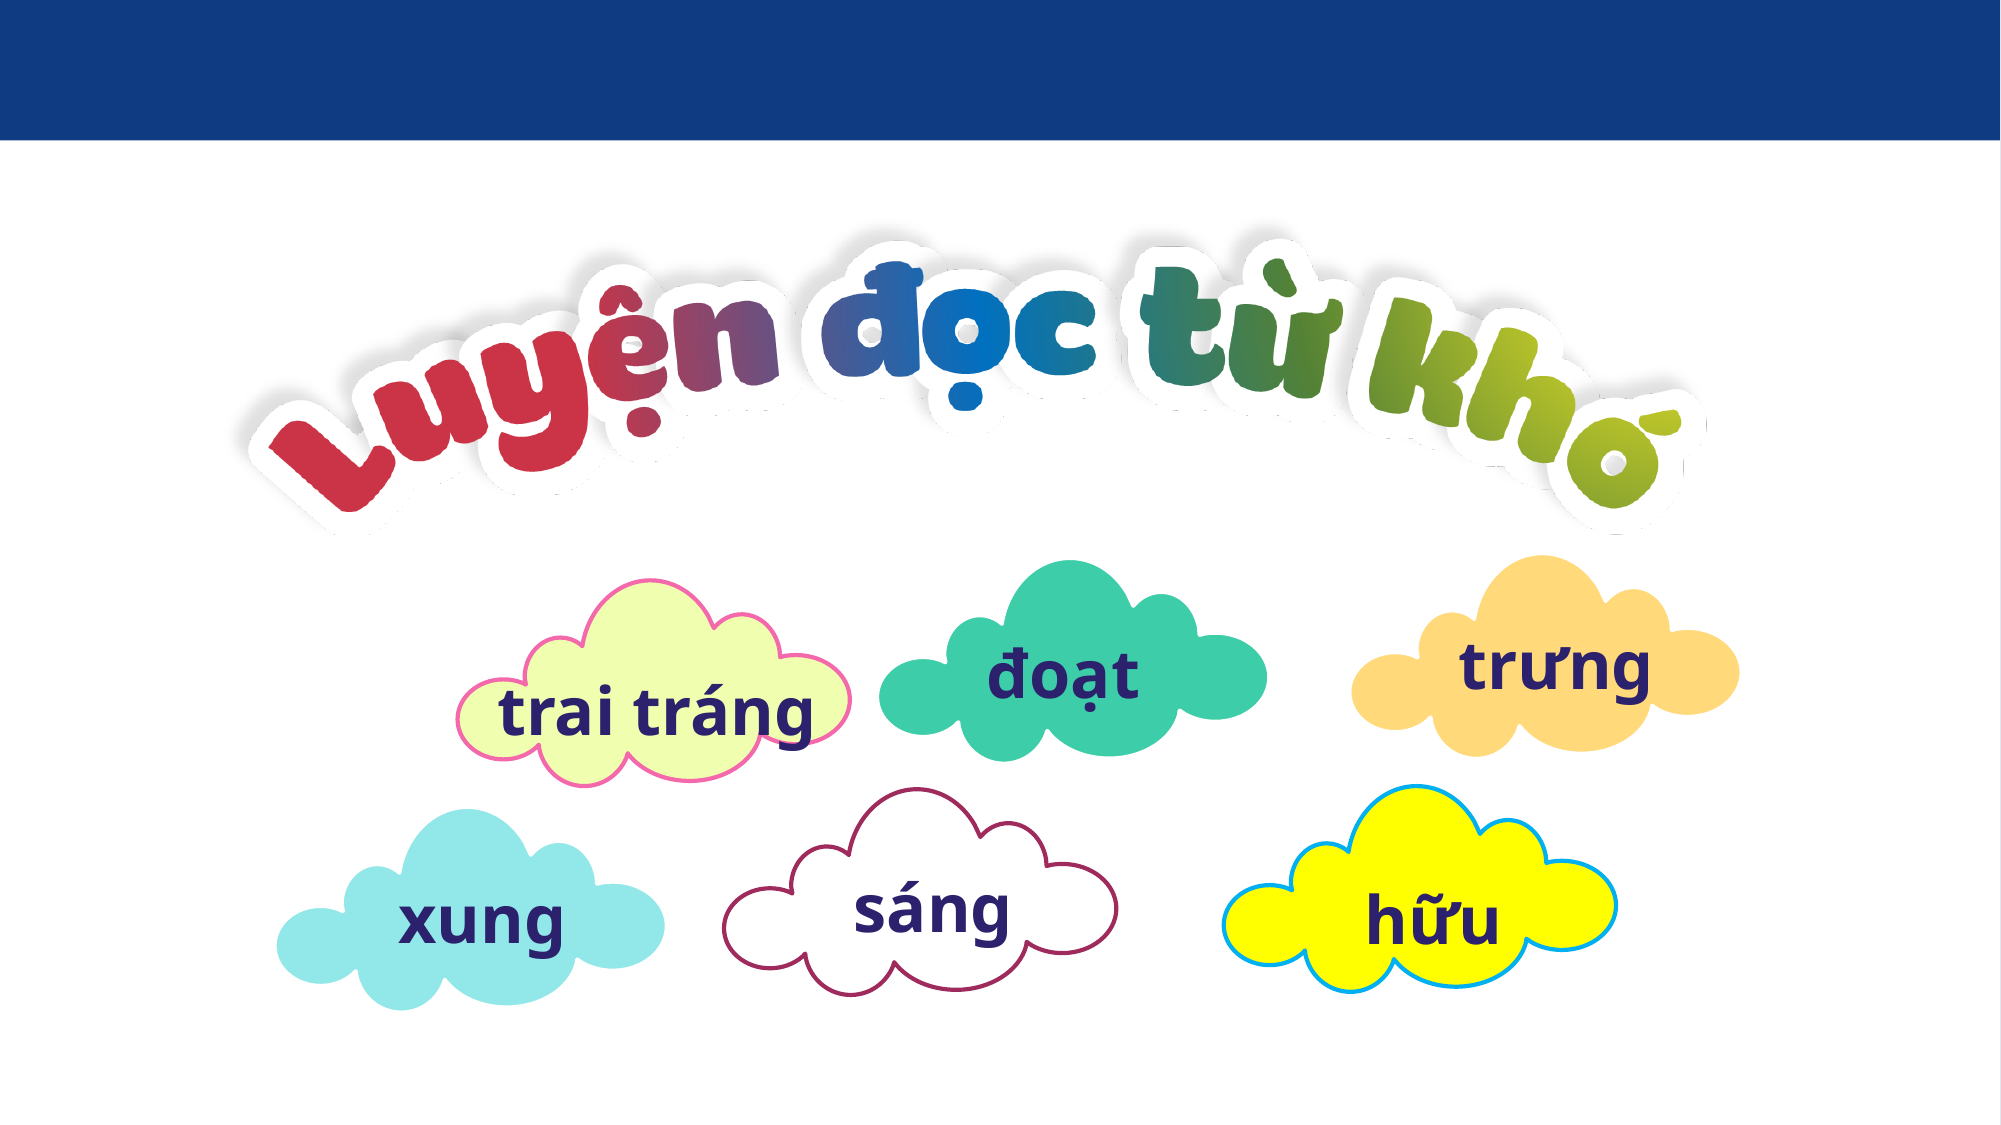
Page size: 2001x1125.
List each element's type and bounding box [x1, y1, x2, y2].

text_box [700, 789, 1167, 995]
text_box [1322, 553, 1790, 759]
picture [217, 207, 1712, 687]
text_box [249, 806, 716, 1013]
text_box [423, 687, 891, 787]
picture [0, 0, 2001, 1125]
text_box [1200, 786, 1667, 992]
text_box [891, 687, 1297, 764]
